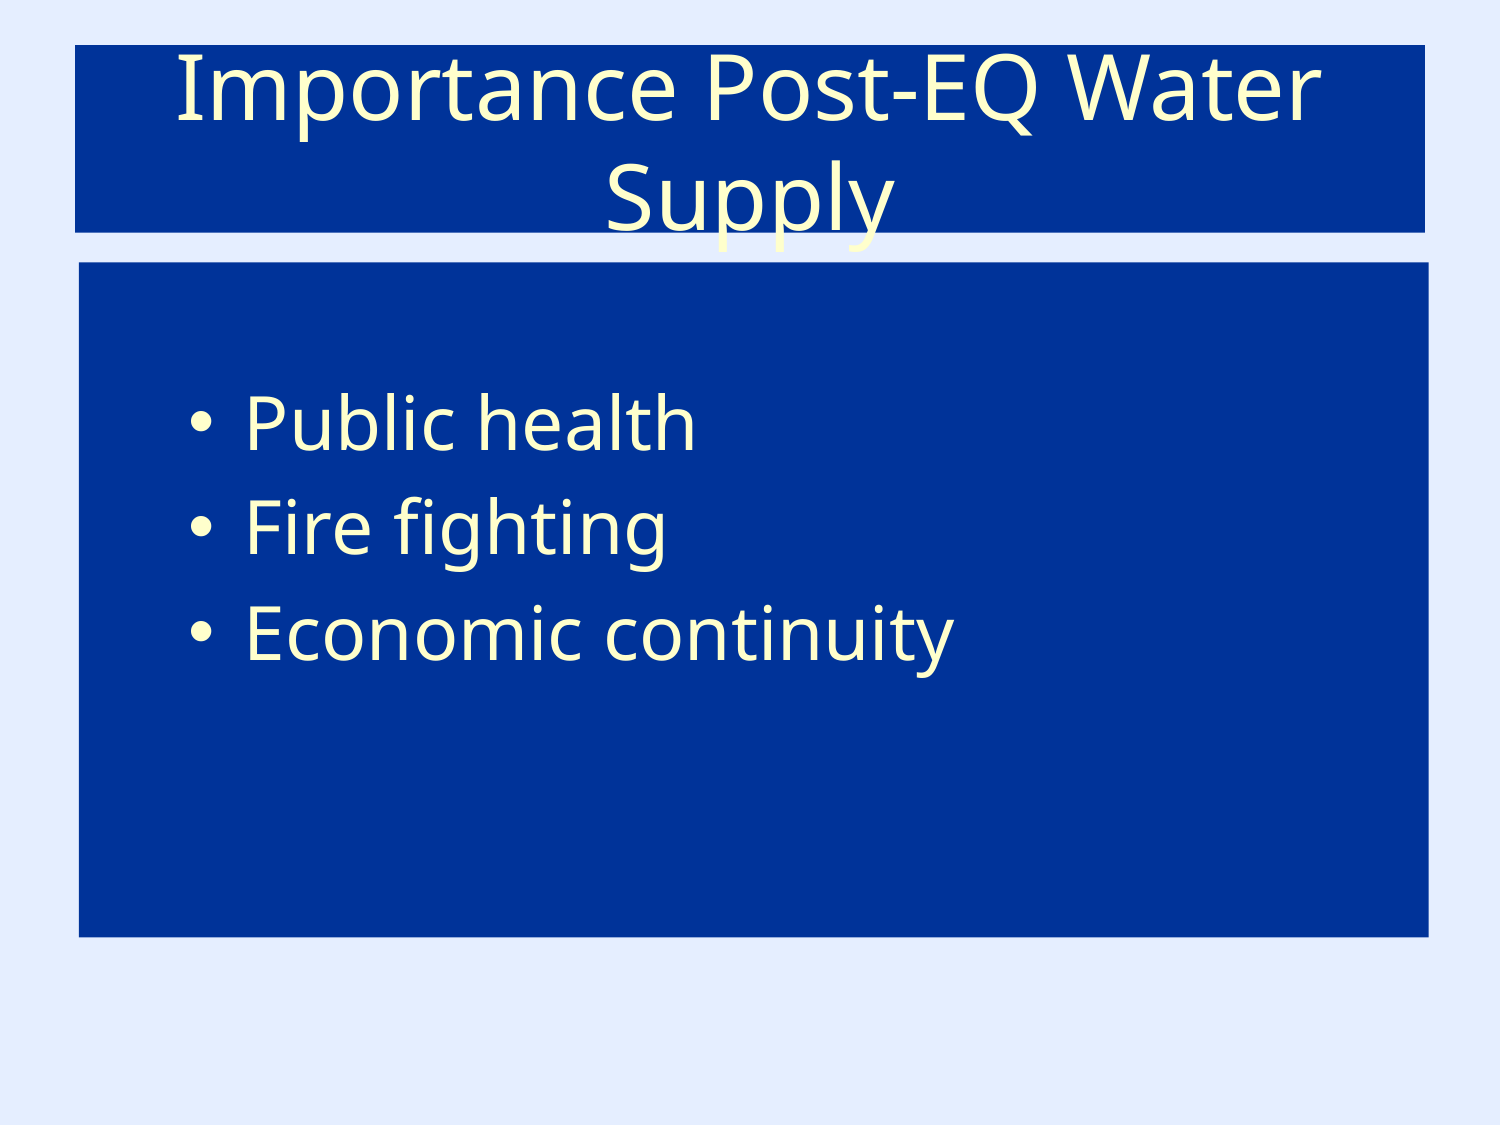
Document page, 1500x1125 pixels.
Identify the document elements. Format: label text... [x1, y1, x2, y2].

list Public health Fire fighting Economic continuity [78, 262, 1429, 938]
title Importance Post-EQ Water Supply [75, 45, 1425, 233]
